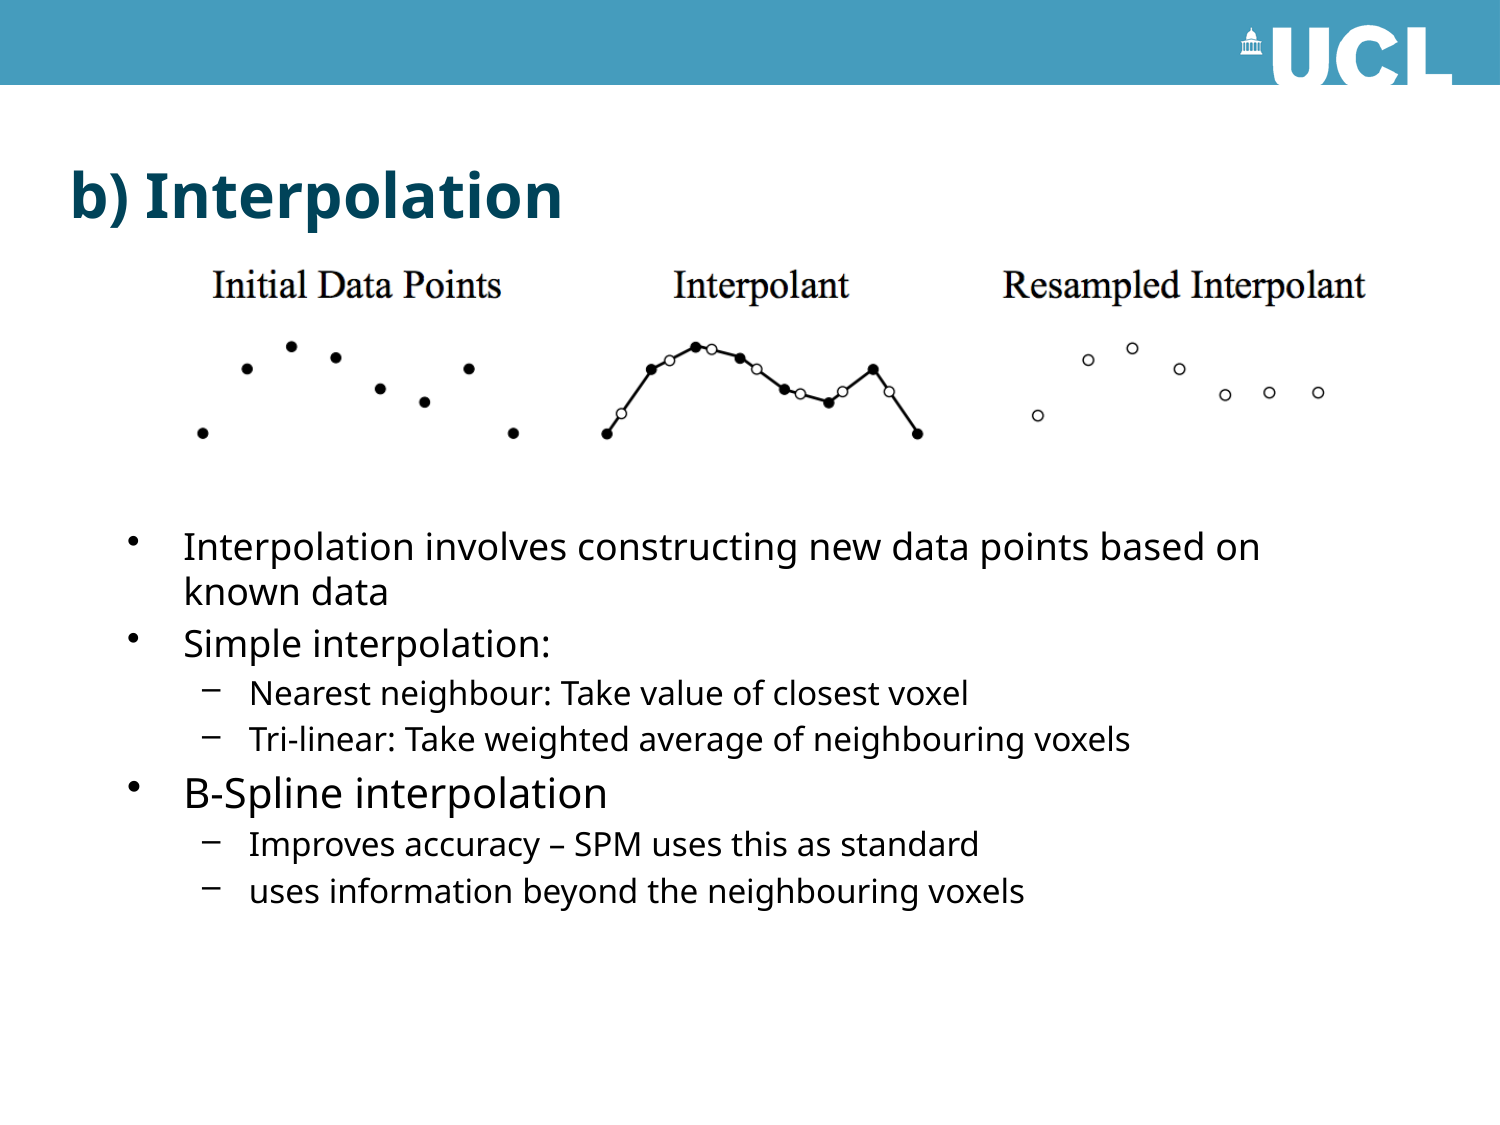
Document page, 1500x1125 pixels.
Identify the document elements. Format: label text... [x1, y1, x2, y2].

list Interpolation involves constructing new data points based on known data Simple interpolation: Nearest neighbour: Take value of closest voxel Tri-linear: Take weighted average of neighbouring voxels B-Spline interpolation Improves accuracy – SPM uses this as standard uses information beyond the neighbouring voxels [112, 515, 1306, 1125]
picture [64, 255, 1422, 483]
picture [0, 0, 1500, 85]
title b) Interpolation [54, 148, 1447, 362]
